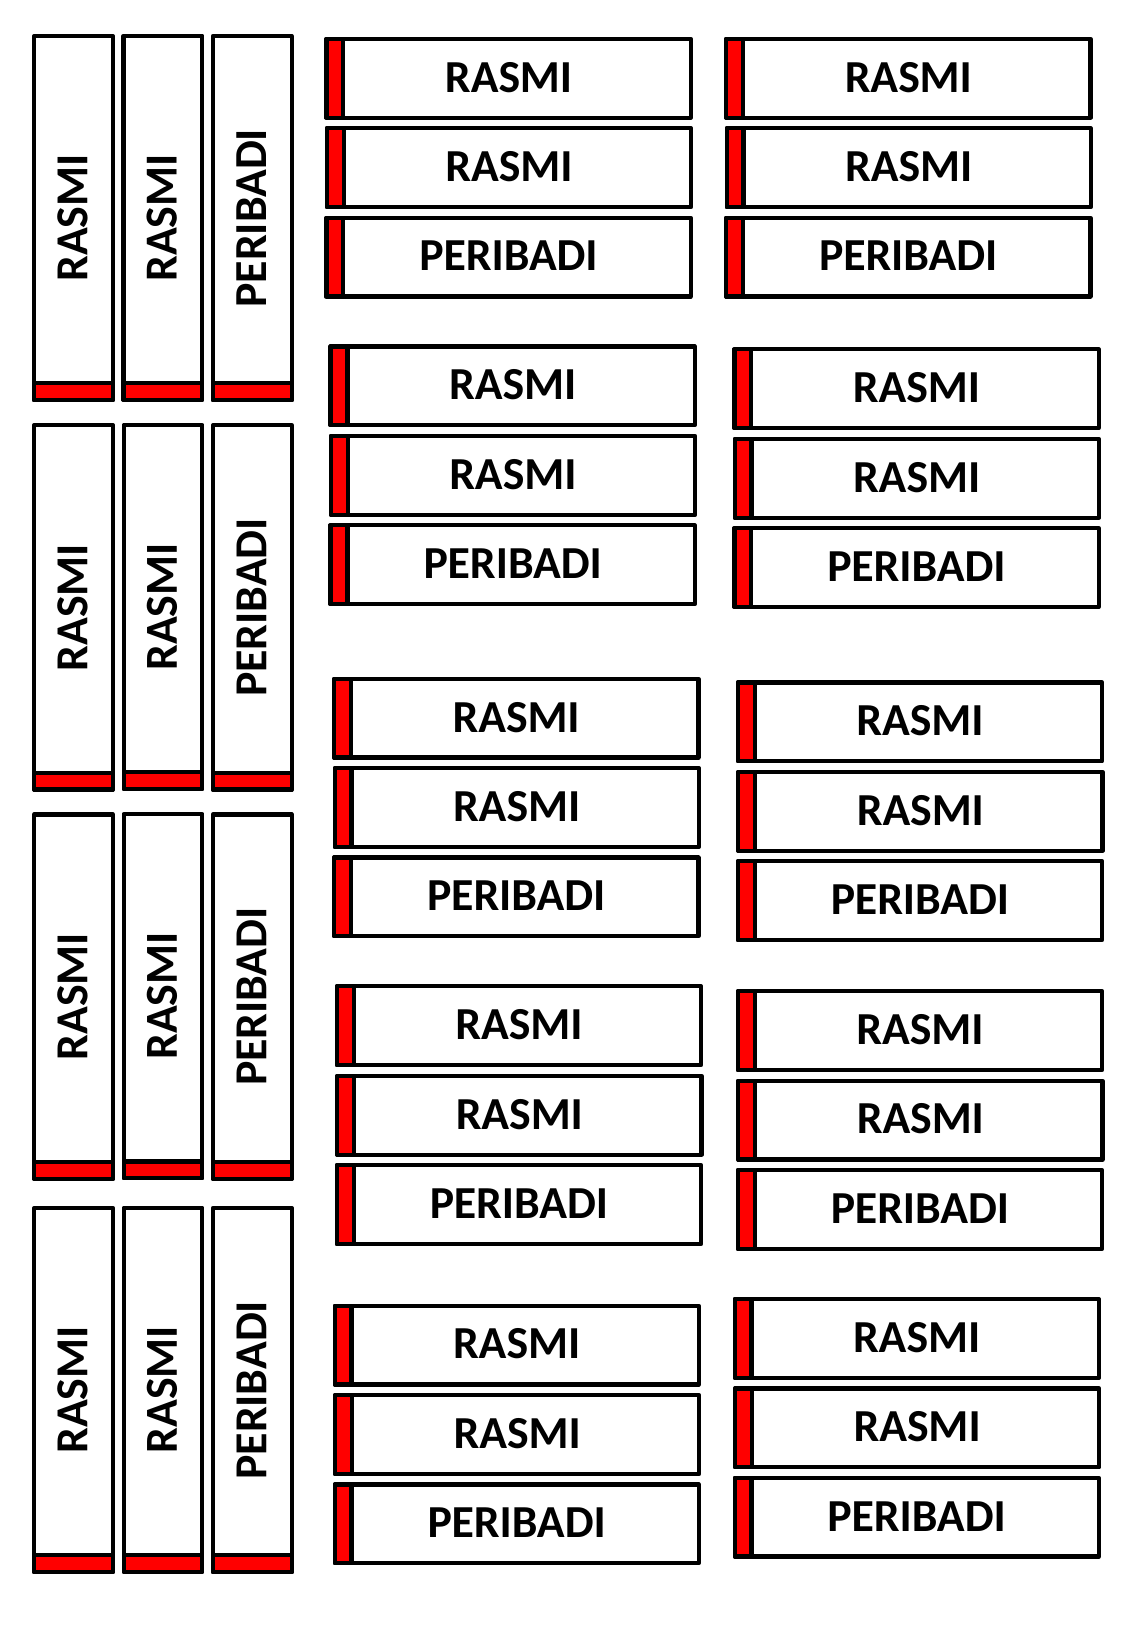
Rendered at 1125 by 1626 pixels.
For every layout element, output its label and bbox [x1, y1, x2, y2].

text_box [734, 1298, 1100, 1557]
text_box [326, 38, 692, 297]
text_box [0, 867, 346, 1126]
text_box [0, 478, 346, 737]
text_box [734, 349, 1100, 608]
text_box [0, 88, 346, 347]
text_box [336, 986, 702, 1245]
text_box [330, 346, 696, 605]
text_box [737, 991, 1103, 1250]
text_box [725, 38, 1092, 297]
text_box [737, 682, 1103, 941]
text_box [0, 1260, 346, 1519]
text_box [333, 678, 700, 937]
text_box [334, 1305, 700, 1564]
